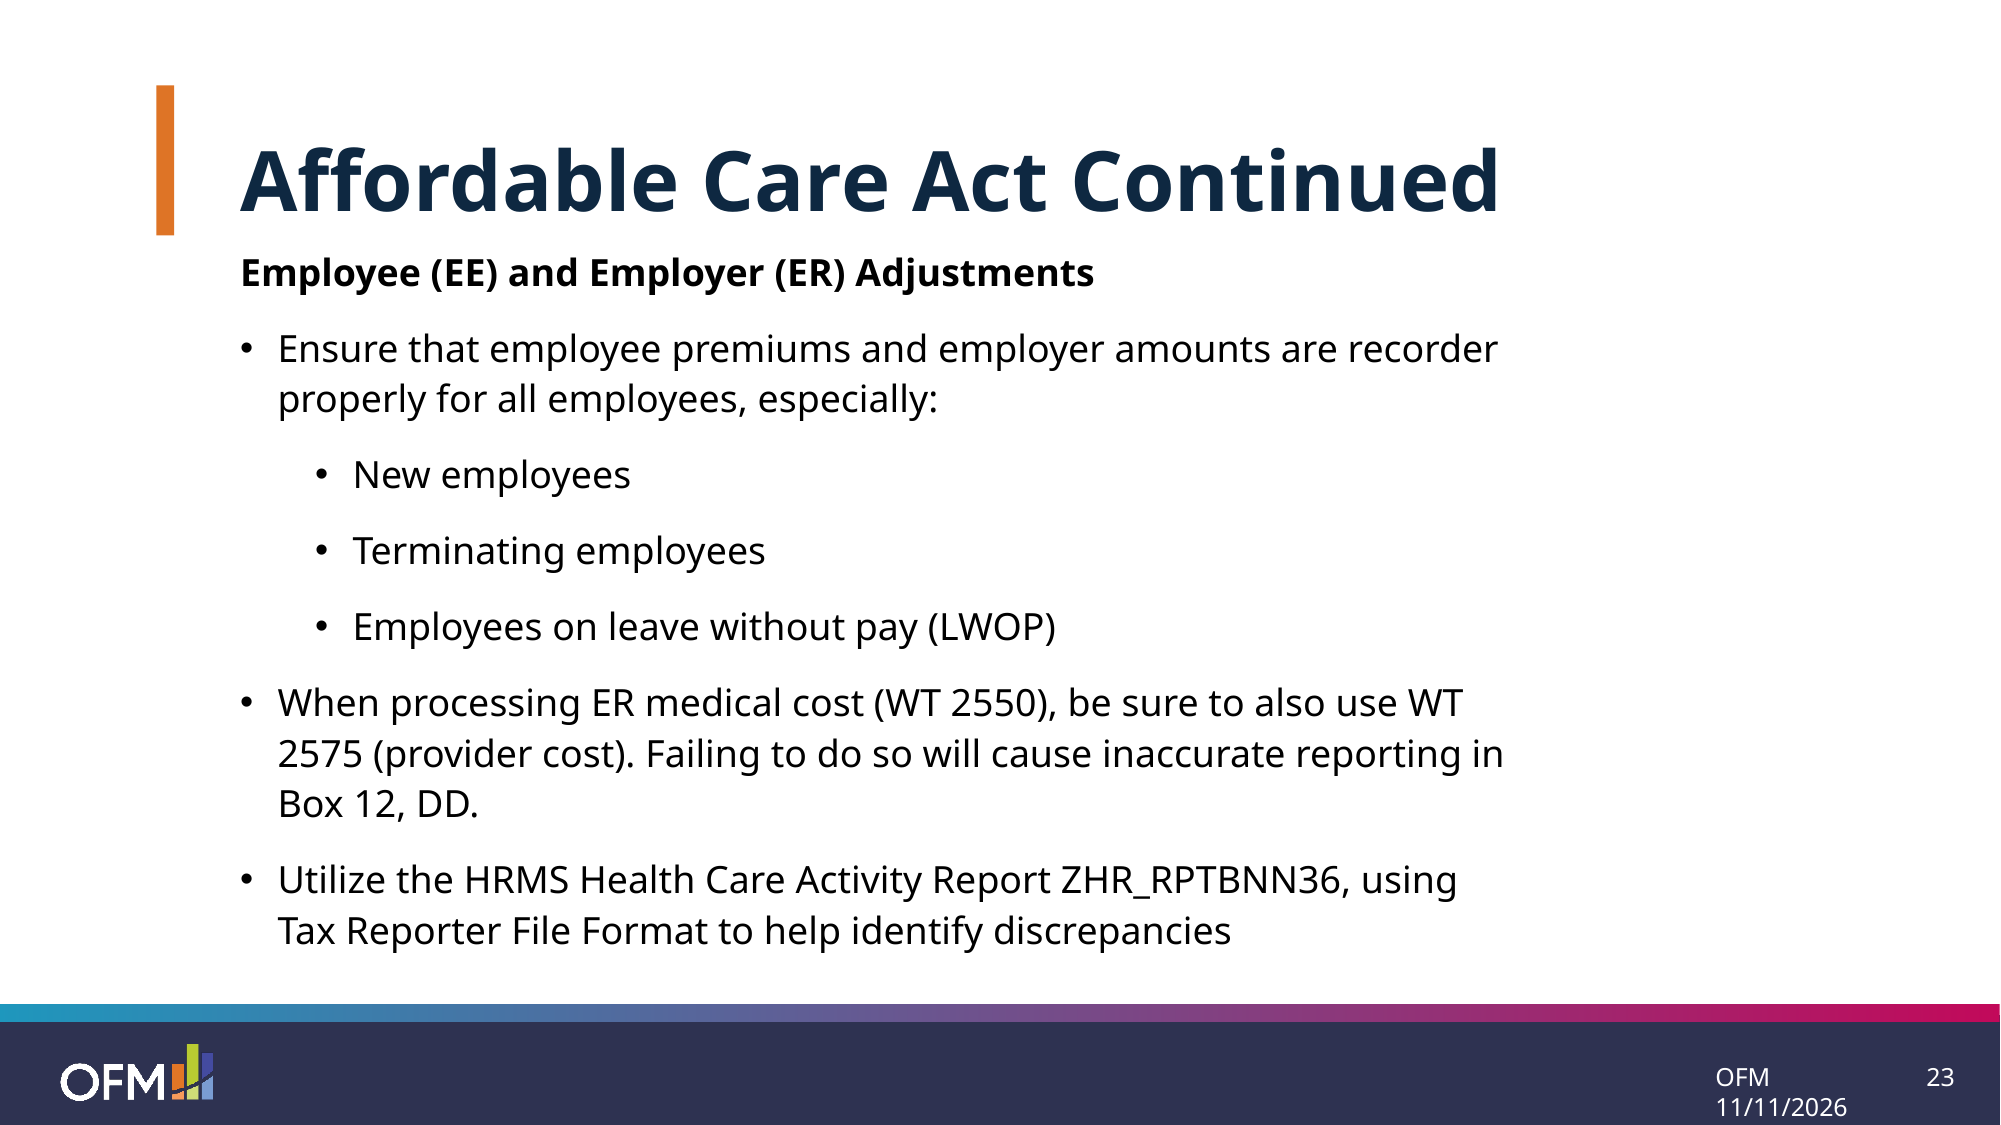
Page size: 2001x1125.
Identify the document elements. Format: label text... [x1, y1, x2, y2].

list Employee (EE) and Employer (ER) Adjustments Ensure that employee premiums and employer amounts are recorder properly for all employees, especially: New employees Terminating employees Employees on leave without pay (LWOP) When processing ER medical cost (WT 2550), be sure to also use WT 2575 (provider cost). Failing to do so will cause inaccurate reporting in Box 12, DD. Utilize the HRMS Health Care Activity Report ZHR_RPTBNN36, using Tax Reporter File Format to help identify discrepancies [225, 235, 1529, 992]
picture [55, 1041, 219, 1105]
title Affordable Care Act Continued [225, 100, 1863, 236]
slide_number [1670, 1054, 1890, 1115]
slide_number 23 [1890, 1054, 2000, 1115]
